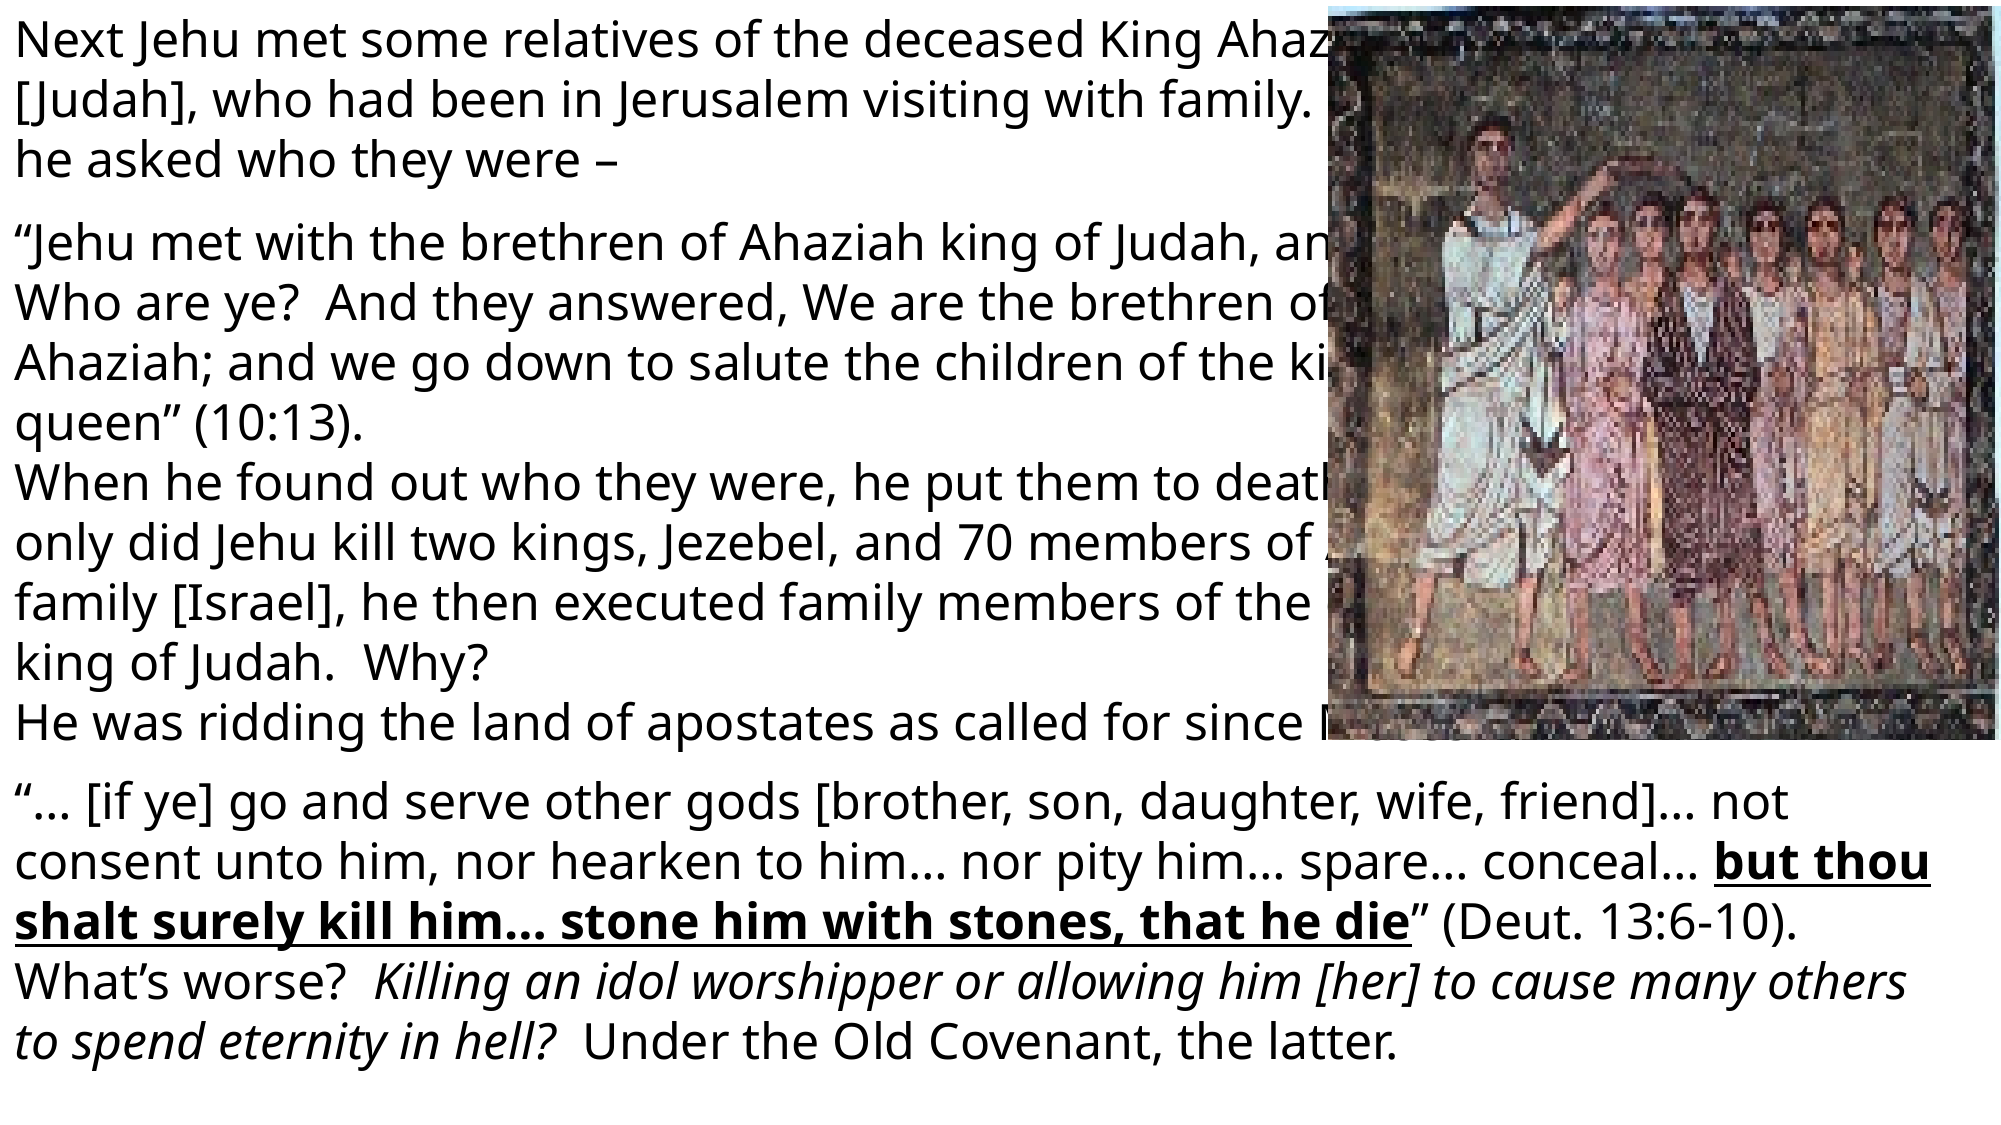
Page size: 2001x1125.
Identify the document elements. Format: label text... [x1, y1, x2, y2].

picture [1328, 0, 2001, 740]
text_box Next Jehu met some relatives of the deceased King Ahaziah [Judah], who had been in Jerusalem visiting with family. When he asked who they were – “Jehu met with the brethren of Ahaziah king of Judah, and said, Who are ye? And they answered, We are the brethren of Ahaziah; and we go down to salute the children of the king and queen” (10:13). When he found out who they were, he put them to death. Not only did Jehu kill two kings, Jezebel, and 70 members of Ahab’s family [Israel], he then executed family members of the dead king of Judah. Why? He was ridding the land of apostates as called for since Moses – “… [if ye] go and serve other gods [brother, son, daughter, wife, friend]… not consent unto him, nor hearken to him… nor pity him… spare… conceal… but thou shalt surely kill him… stone him with stones, that he die” (Deut. 13:6-10). What’s worse? Killing an idol worshipper or allowing him [her] to cause many others to spend eternity in hell? Under the Old Covenant, the latter. [0, 0, 1968, 1078]
